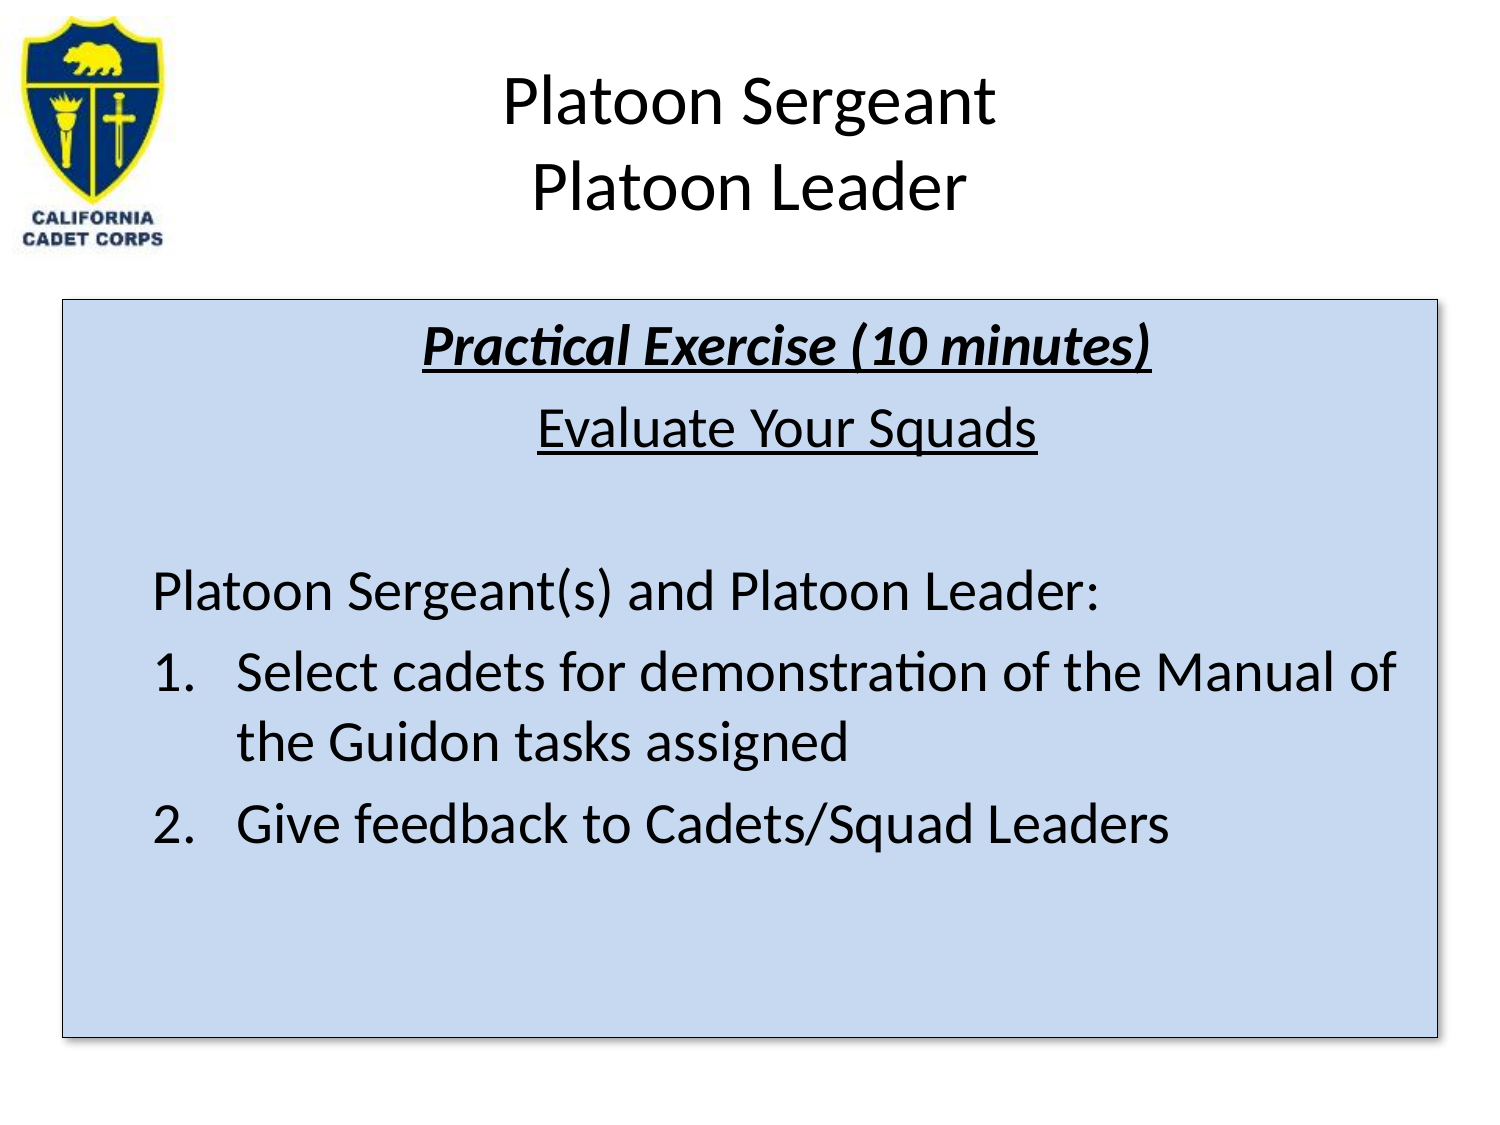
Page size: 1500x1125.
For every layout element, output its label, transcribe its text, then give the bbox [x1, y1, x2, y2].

title Platoon Sergeant Platoon Leader [162, 45, 1338, 233]
picture [0, 16, 186, 261]
list Practical Exercise (10 minutes) Evaluate Your Squads Platoon Sergeant(s) and Platoon Leader: Select cadets for demonstration of the Manual of the Guidon tasks assigned Give feedback to Cadets/Squad Leaders [62, 299, 1438, 1038]
